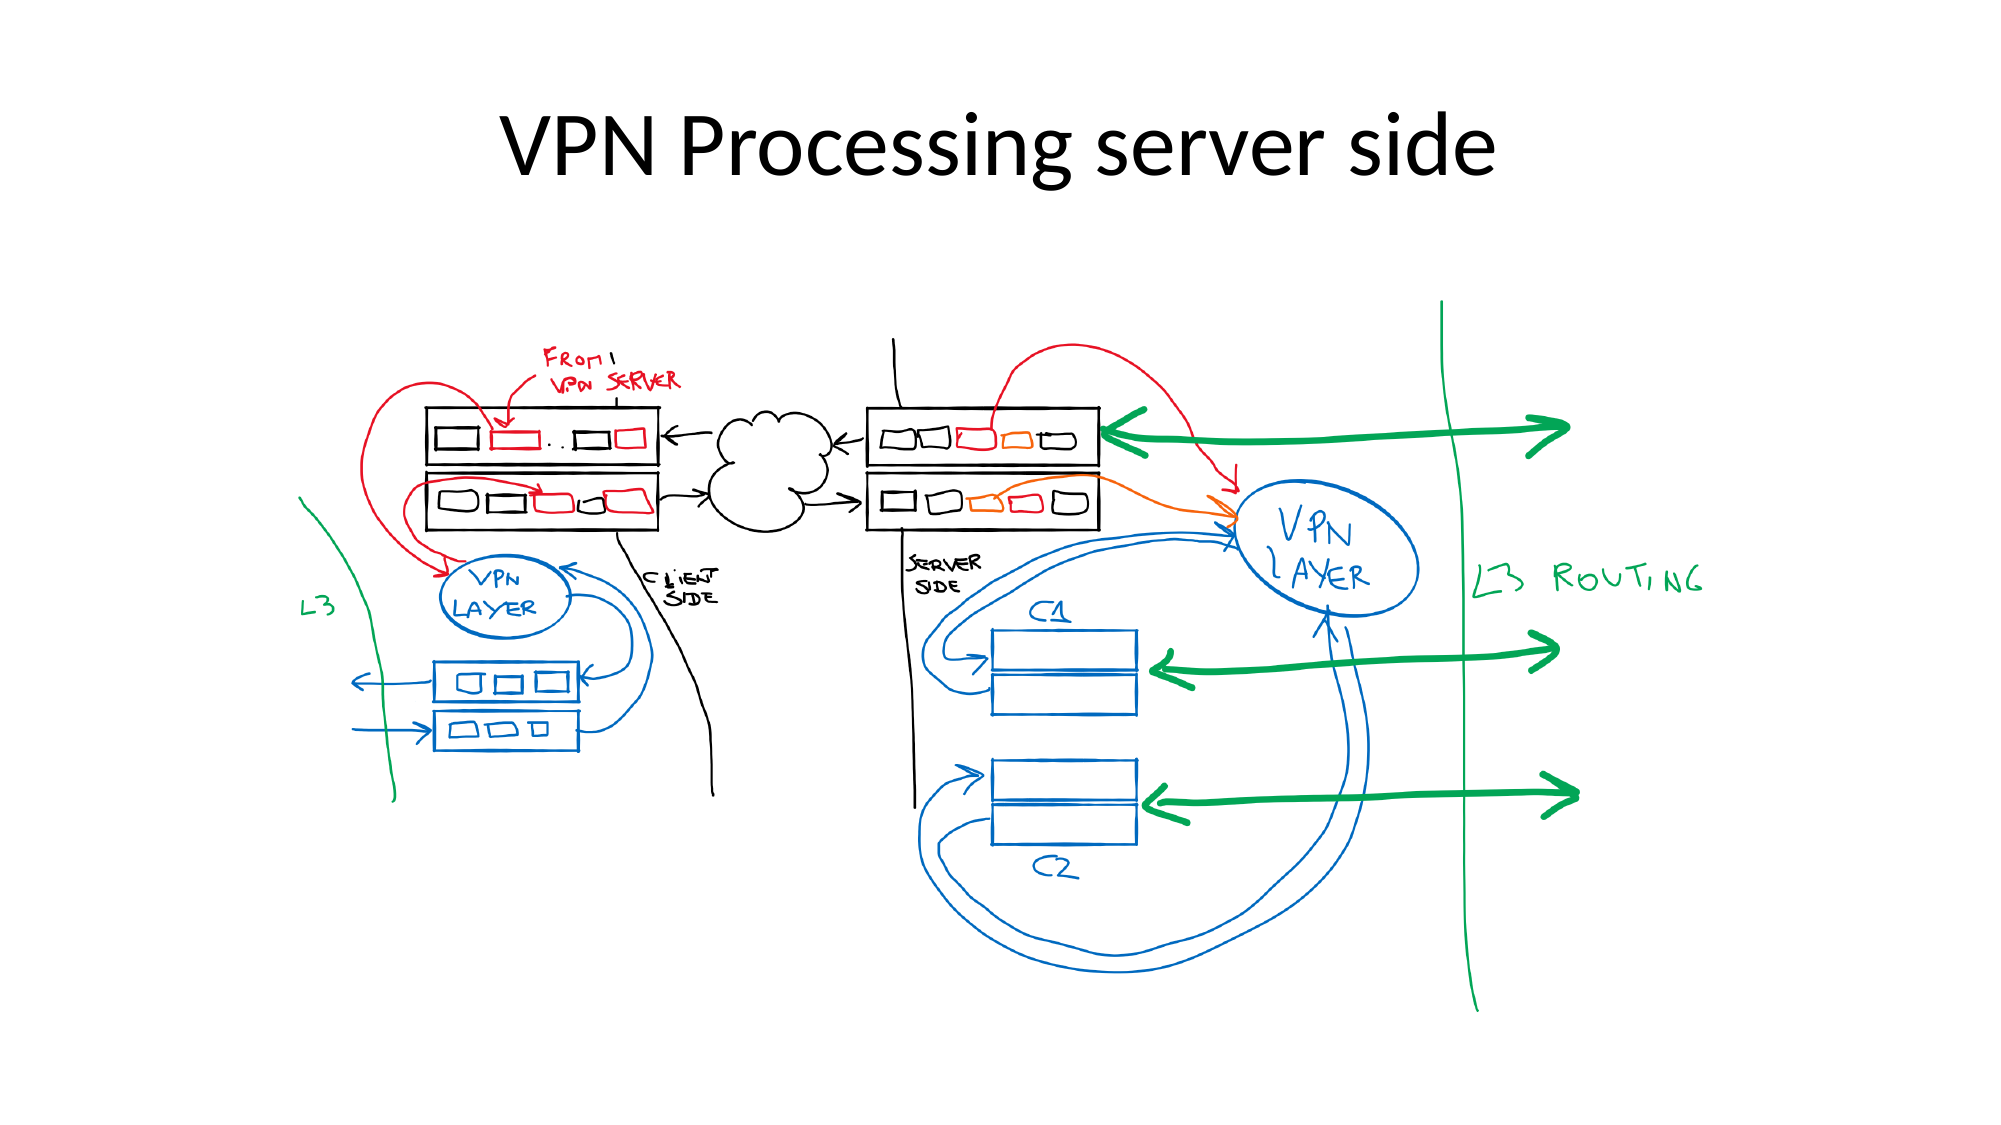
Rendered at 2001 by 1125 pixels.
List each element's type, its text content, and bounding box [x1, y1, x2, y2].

picture [287, 290, 1712, 1024]
title VPN Processing server side [99, 45, 1900, 233]
